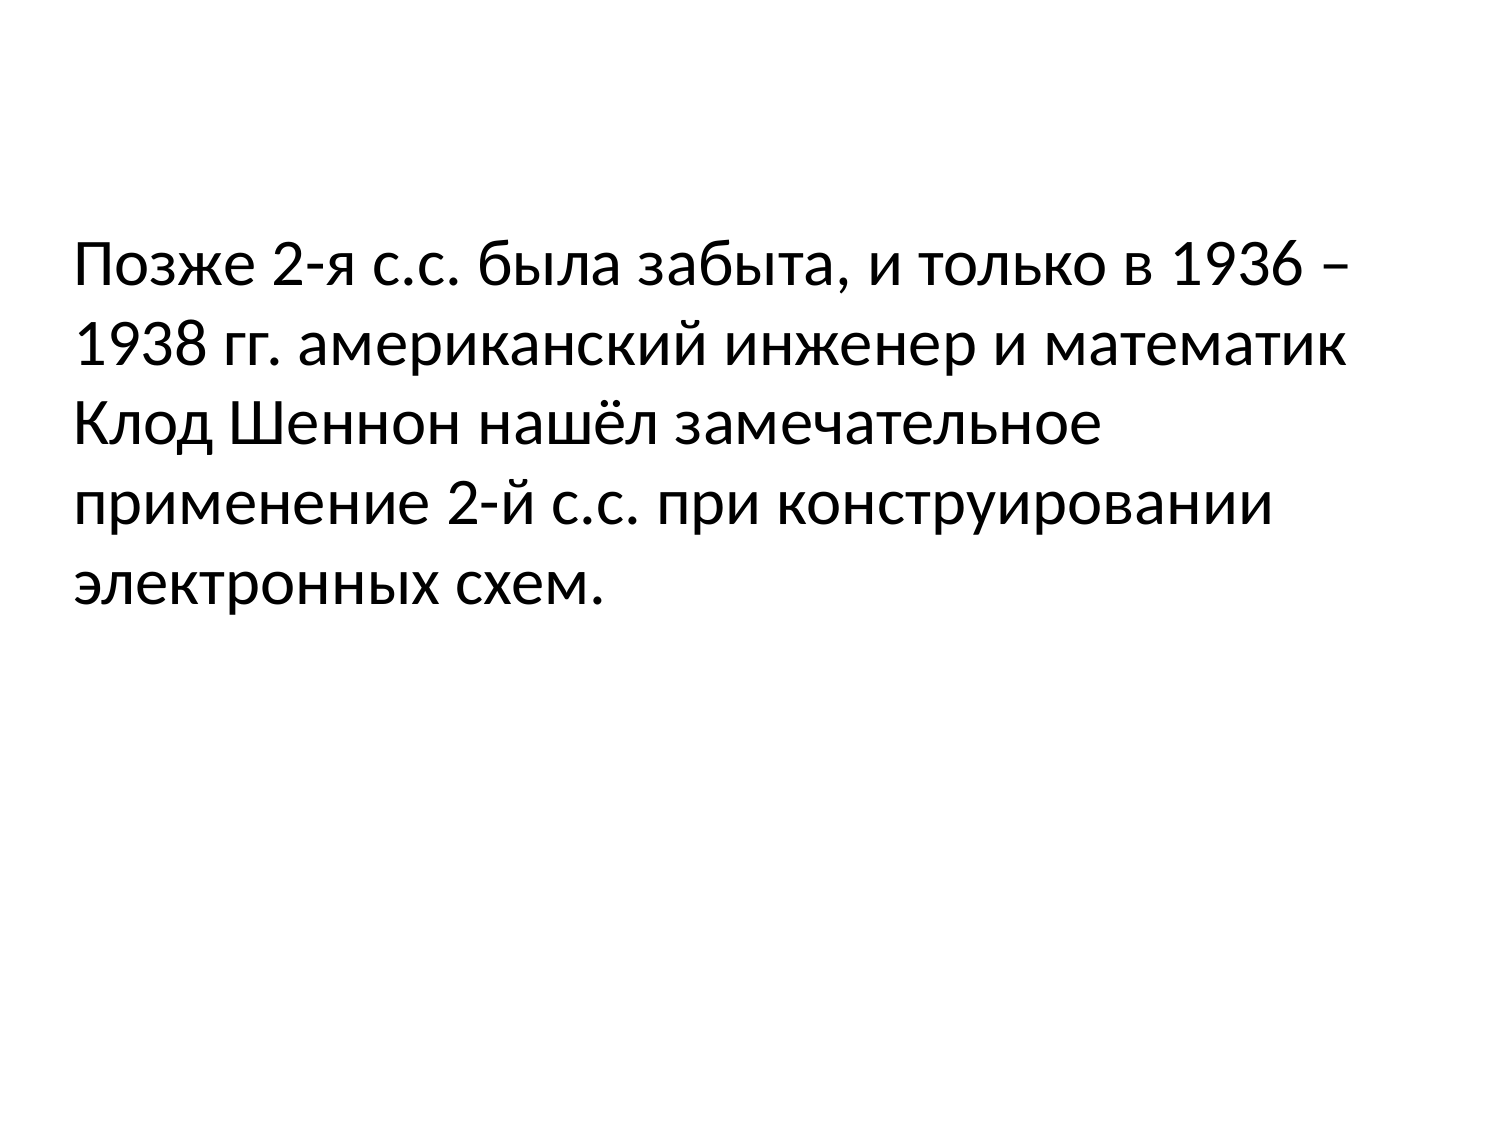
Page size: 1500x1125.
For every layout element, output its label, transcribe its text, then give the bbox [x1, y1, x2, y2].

text_box Позже 2-я с.с. была забыта, и только в 1936 – 1938 гг. американский инженер и математик Клод Шеннон нашёл замечательное применение 2-й с.с. при конструировании электронных схем. [58, 210, 1453, 626]
